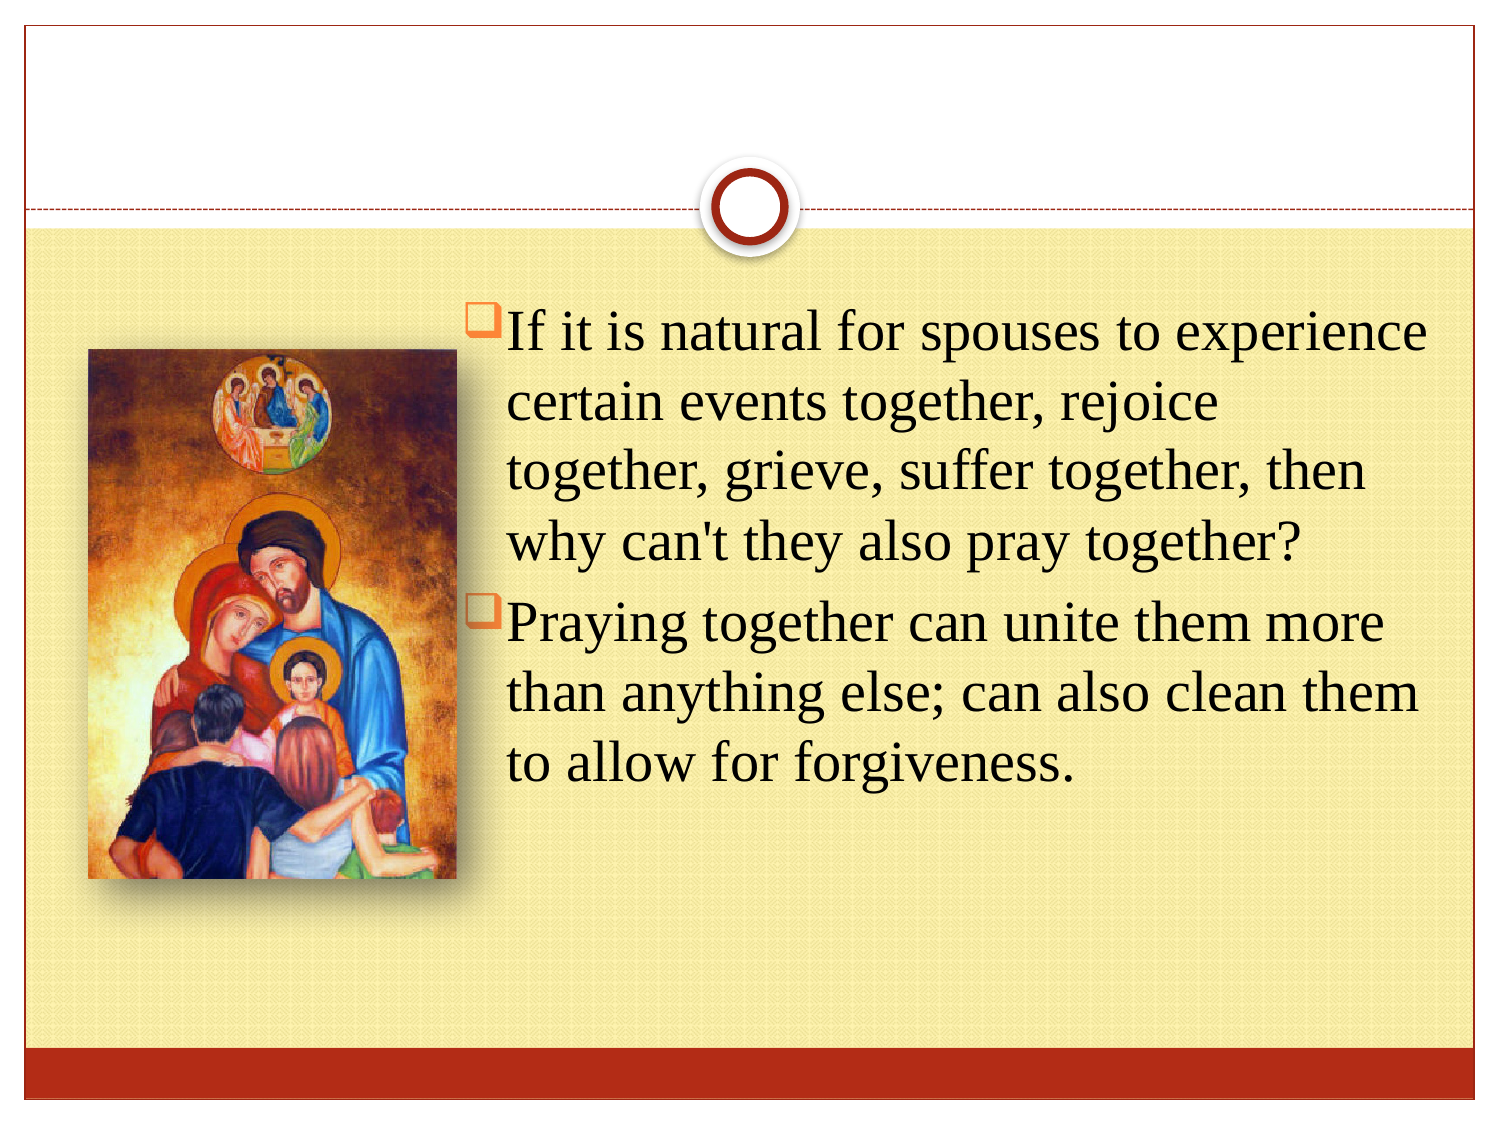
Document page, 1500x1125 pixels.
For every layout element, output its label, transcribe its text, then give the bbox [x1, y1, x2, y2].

list If it is natural for spouses to experience certain events together, rejoice together, grieve, suffer together, then why can't they also pray together? Praying together can unite them more than anything else; can also clean them to allow for forgiveness. [49, 250, 1445, 1001]
picture [88, 349, 457, 879]
